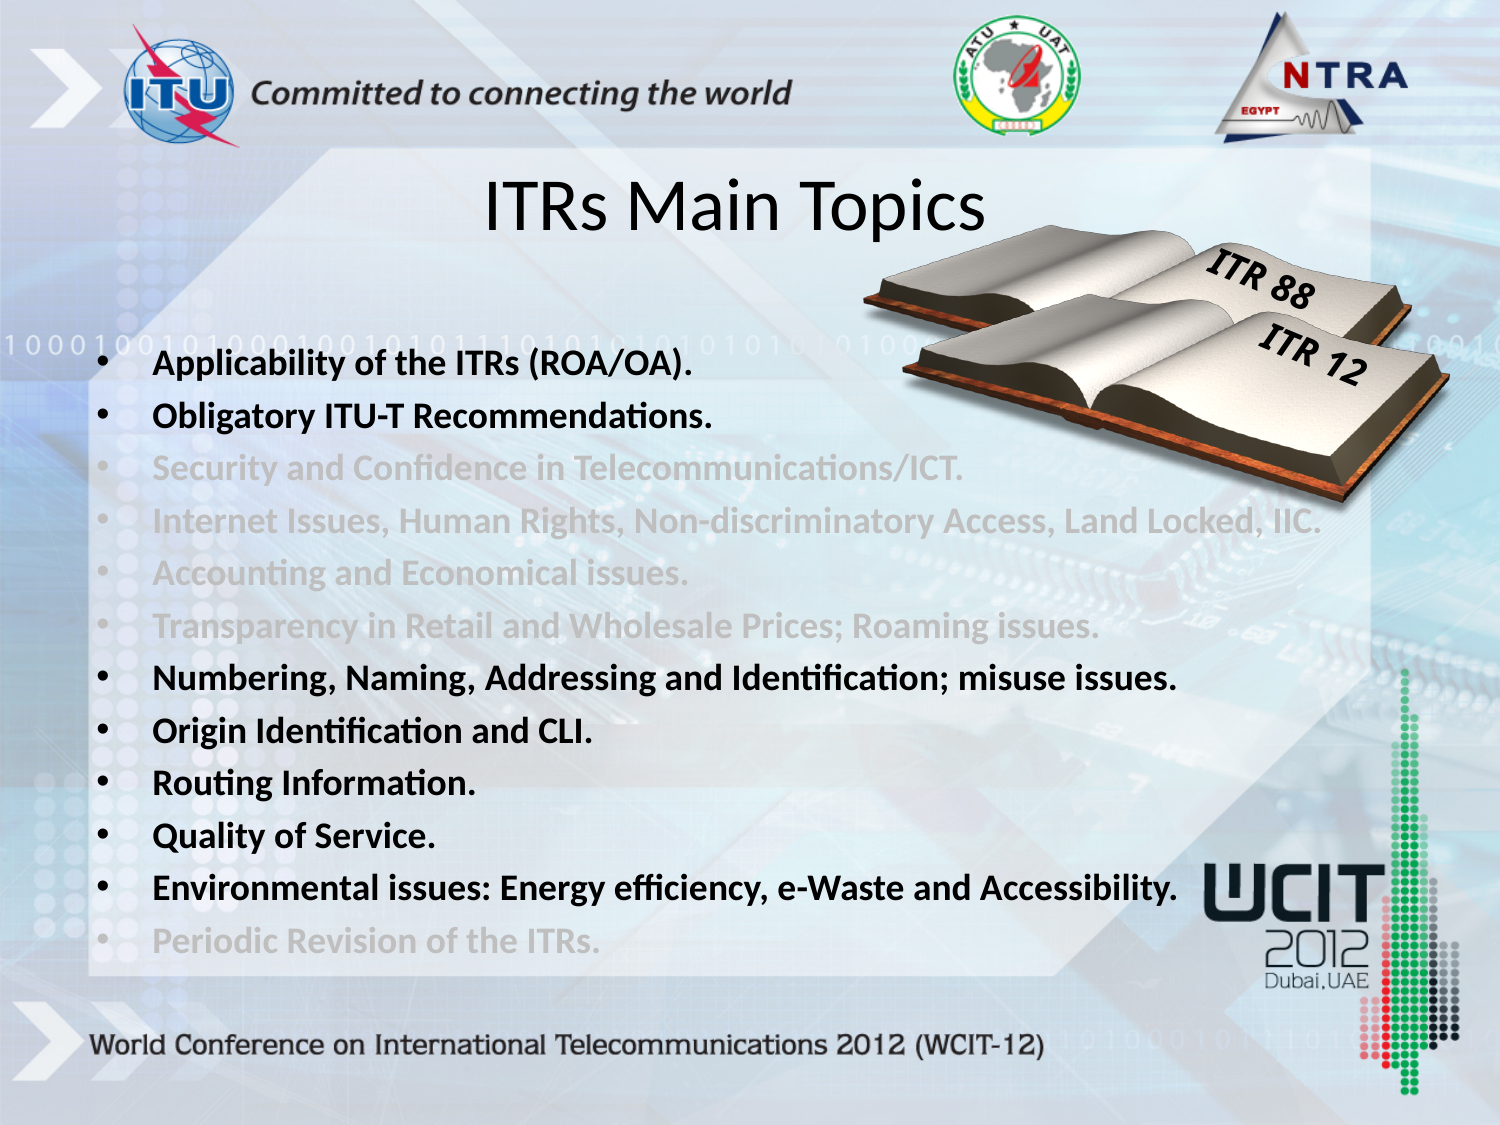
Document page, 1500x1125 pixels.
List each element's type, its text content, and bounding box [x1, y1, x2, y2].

picture [0, 0, 1500, 1125]
list Applicability of the ITRs (ROA/OA). Obligatory ITU-T Recommendations. Security and Confidence in Telecommunications/ICT. Internet Issues, Human Rights, Non-discriminatory Access, Land Locked, IIC. Accounting and Economical issues. Transparency in Retail and Wholesale Prices; Roaming issues. Numbering, Naming, Addressing and Identification; misuse issues. Origin Identification and CLI. Routing Information. Quality of Service. Environmental issues: Energy efficiency, e-Waste and Accessibility. Periodic Revision of the ITRs. [81, 331, 1499, 1050]
title ITRs Main Topics [160, 148, 1310, 253]
